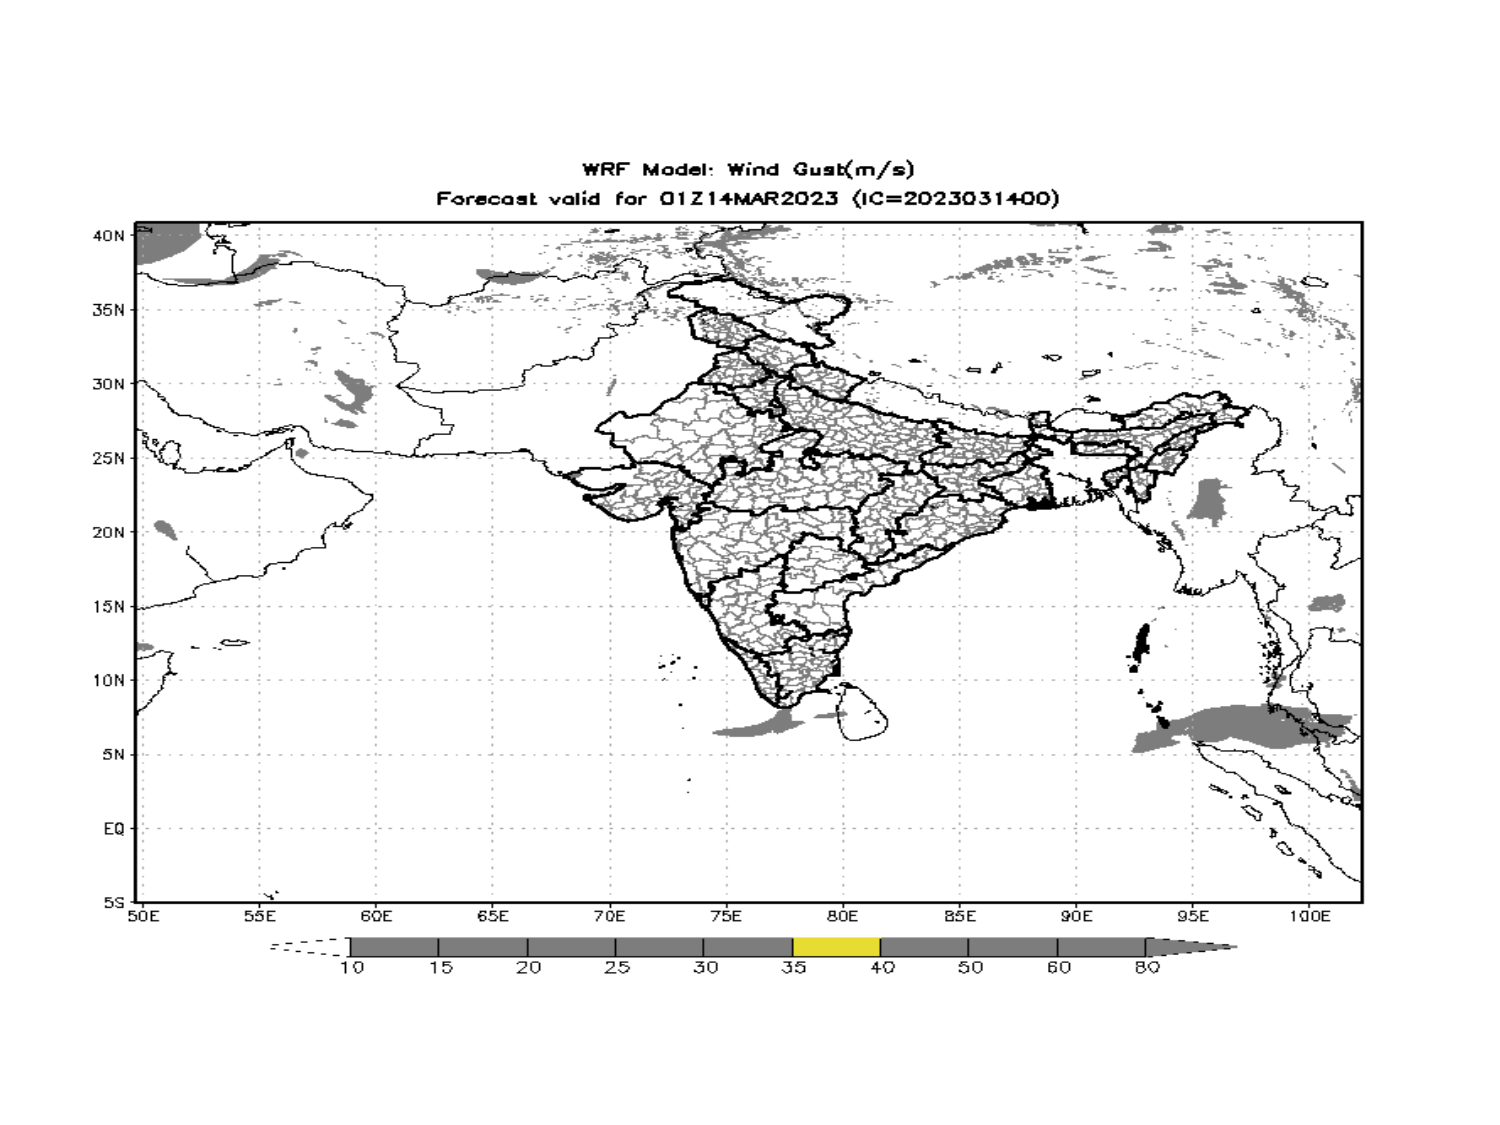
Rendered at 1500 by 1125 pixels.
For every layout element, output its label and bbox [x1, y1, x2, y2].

picture [74, 149, 1426, 976]
